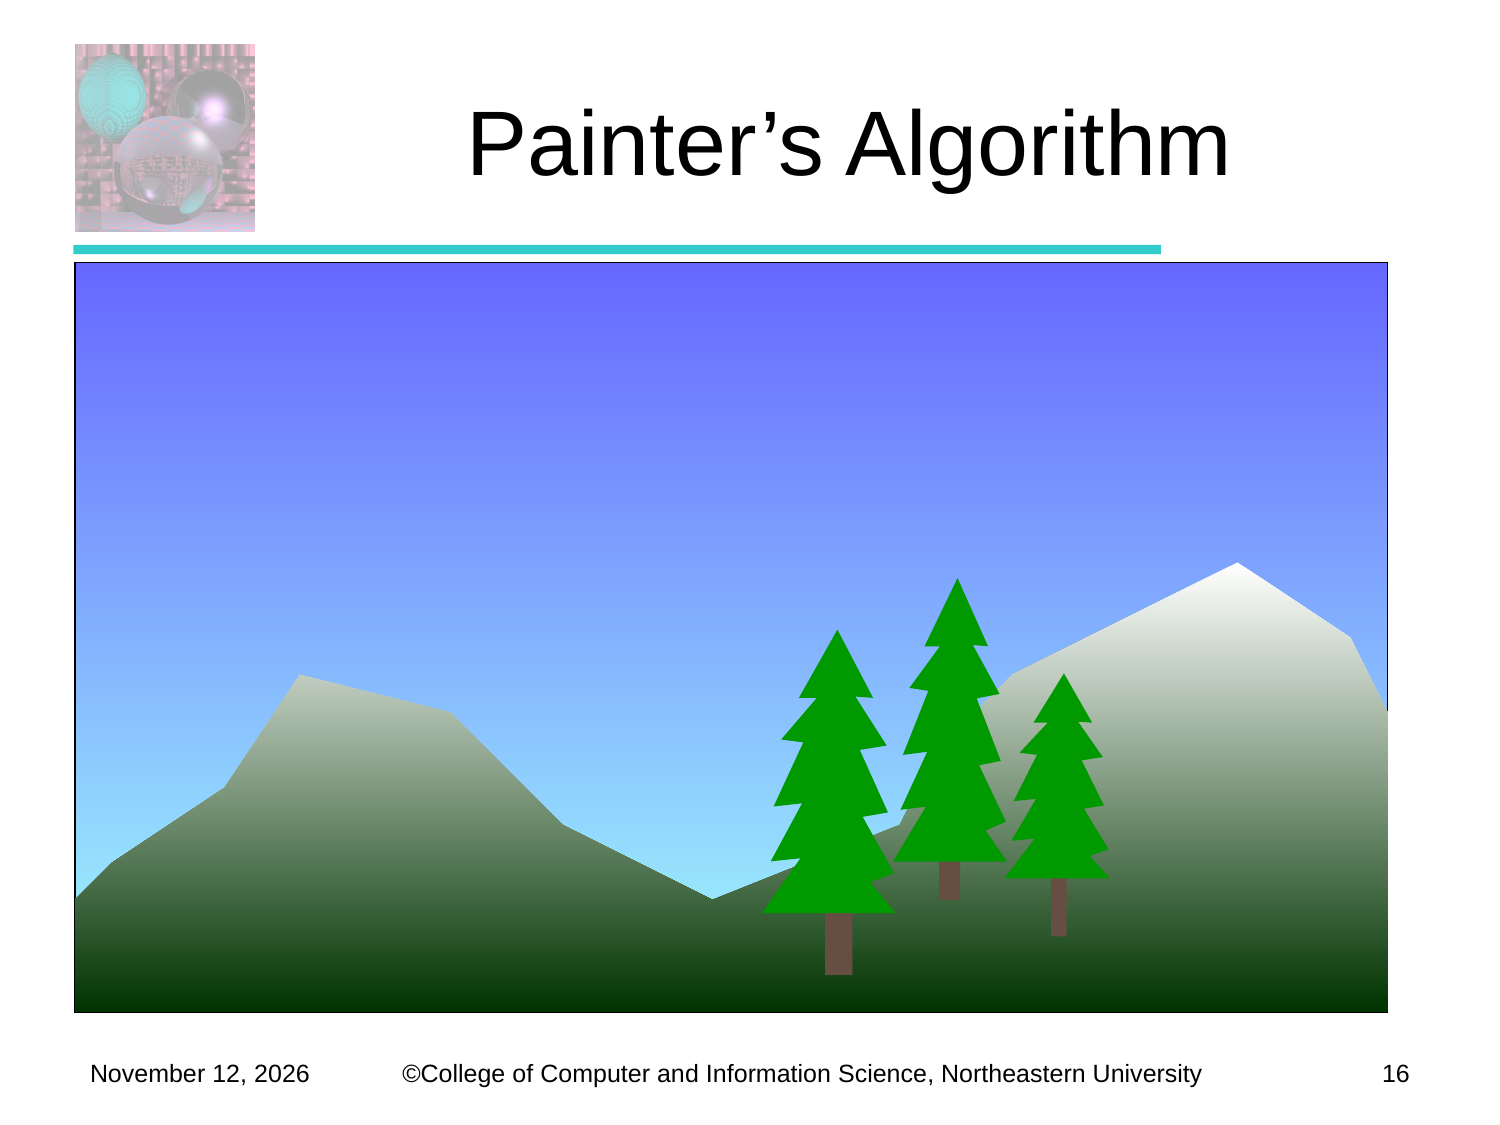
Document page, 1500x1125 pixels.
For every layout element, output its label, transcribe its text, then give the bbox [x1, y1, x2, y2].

text_box [1004, 673, 1110, 879]
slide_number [74, 1049, 338, 1101]
text_box [75, 562, 1388, 1013]
text_box [939, 862, 961, 900]
title Painter’s Algorithm [274, 44, 1426, 233]
text_box [761, 629, 896, 914]
picture [75, 44, 255, 232]
text_box [892, 578, 1008, 862]
text_box [1051, 879, 1067, 937]
text_box [825, 914, 853, 975]
slide_number 16 [1299, 1049, 1426, 1103]
text_box [75, 262, 1388, 899]
